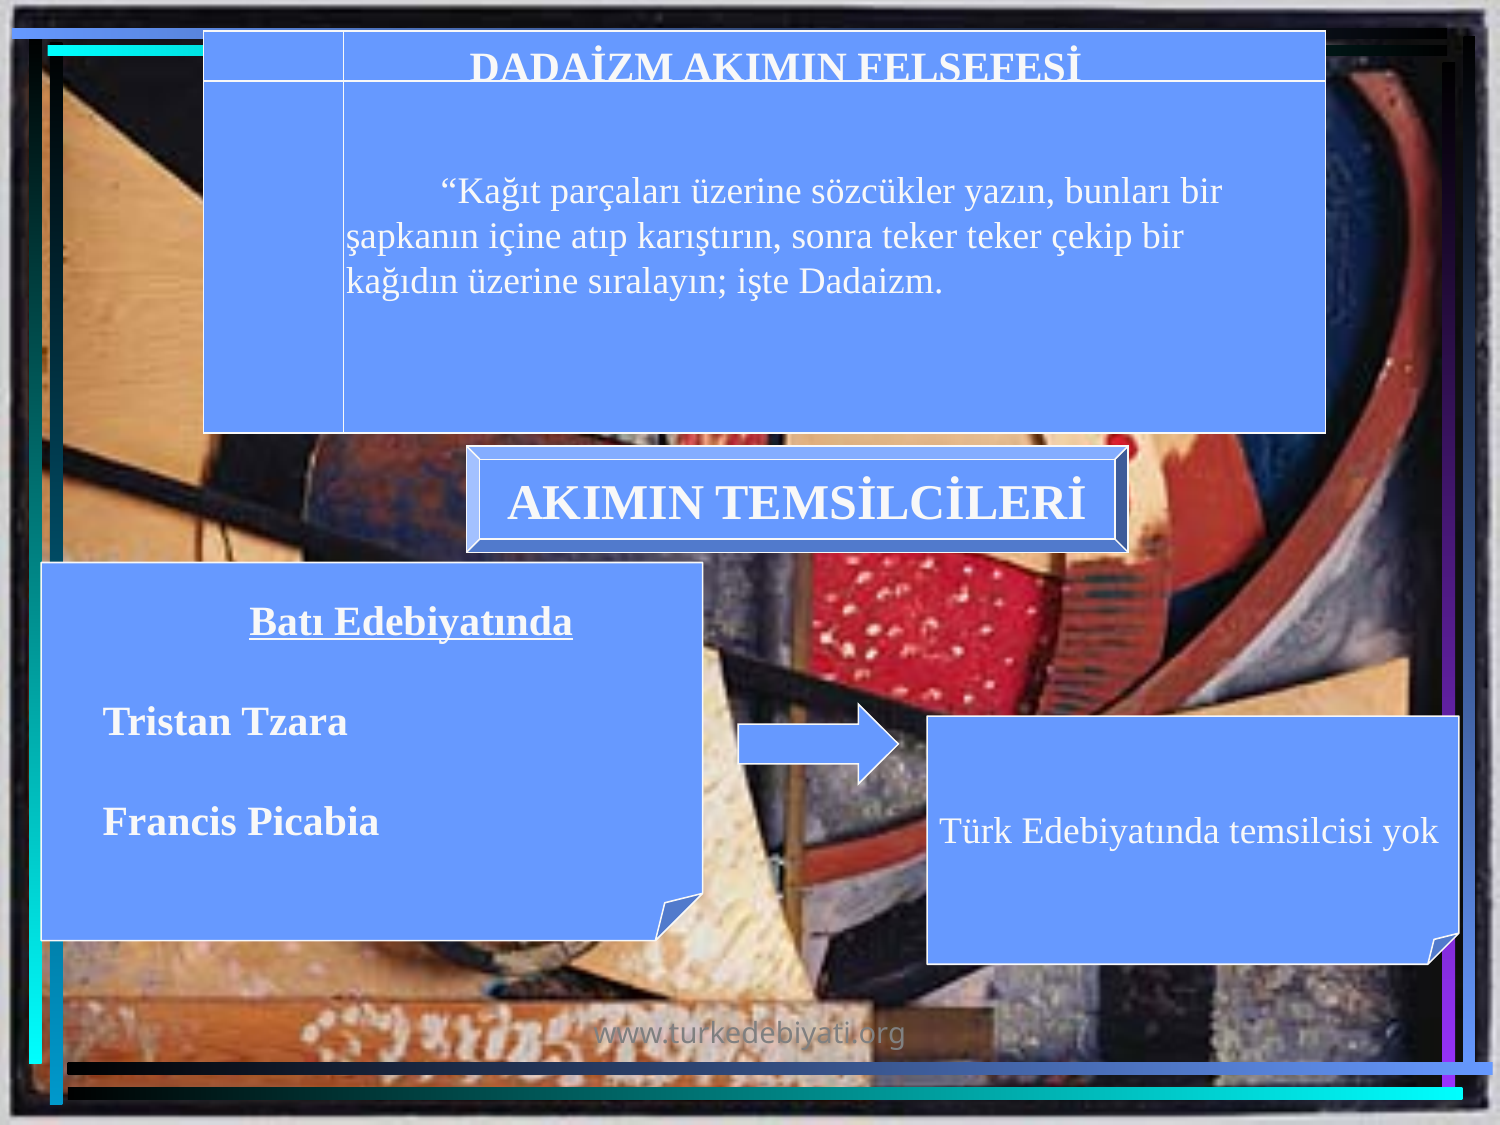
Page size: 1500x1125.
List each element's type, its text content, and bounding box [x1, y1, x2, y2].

text_box DADAİZM AKIMIN FELSEFESİ [454, 31, 1098, 97]
footer www.turkedebiyati.org [512, 986, 988, 1062]
text_box Türk Edebiyatında temsilcisi yok [914, 798, 1455, 859]
text_box [203, 30, 1326, 433]
text_box [738, 704, 899, 784]
text_box Batı Edebiyatında Tristan Tzara Francis Picabia [87, 586, 589, 851]
text_box “Kağıt parçaları üzerine sözcükler yazın, bunları bir şapkanın içine atıp karıştırın, sonra teker teker çekip bir kağıdın üzerine sıralayın; işte Dadaizm. [331, 159, 1249, 354]
picture [0, 0, 1500, 1125]
text_box [927, 716, 1459, 965]
text_box [41, 562, 703, 941]
text_box AKIMIN TEMSİLCİLERİ [466, 446, 1129, 553]
